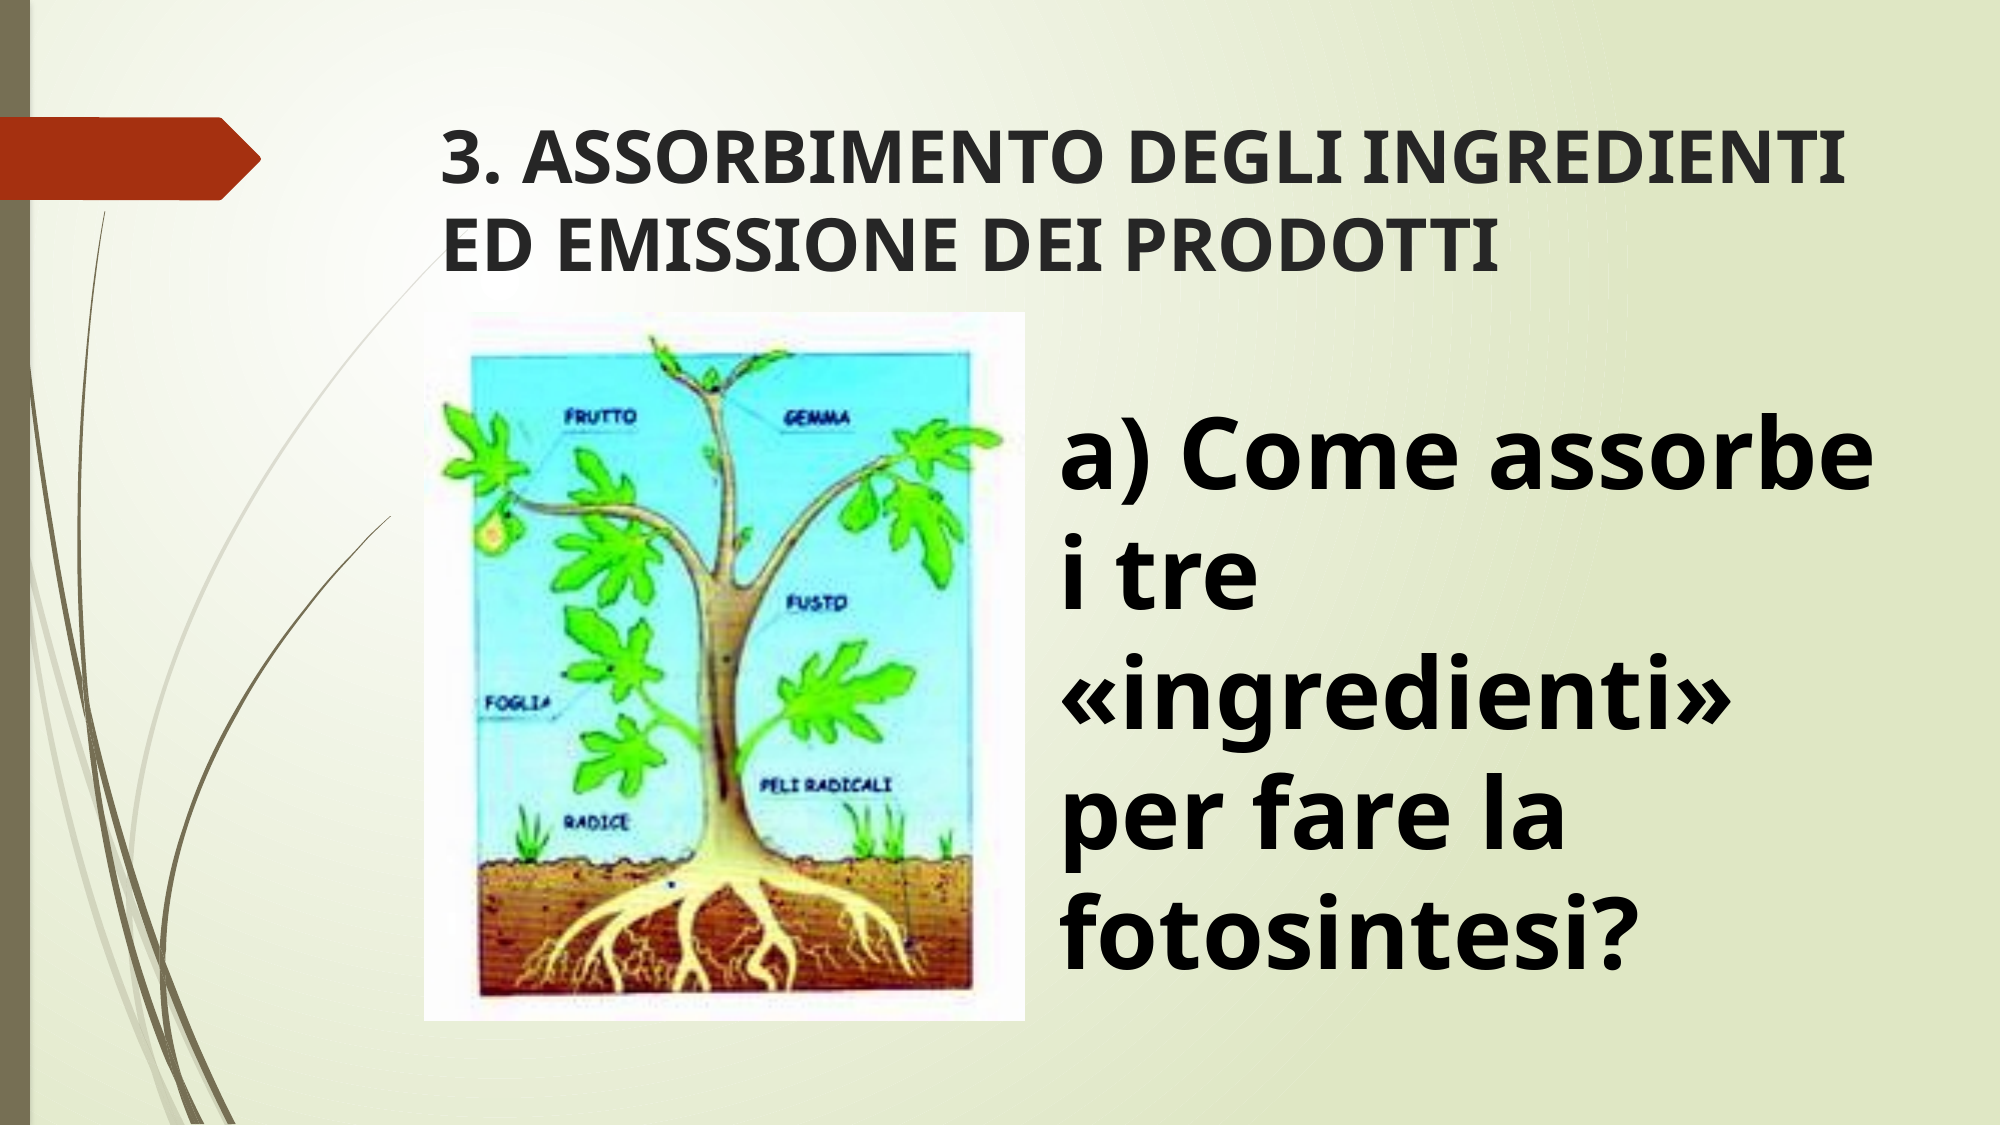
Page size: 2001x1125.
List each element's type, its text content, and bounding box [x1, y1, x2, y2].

text_box a) Come assorbe i tre «ingredienti» per fare la fotosintesi? [1043, 382, 1921, 997]
title 3. ASSORBIMENTO DEGLI INGREDIENTI ED EMISSIONE DEI PRODOTTI [425, 102, 1888, 313]
list [1029, 350, 1888, 970]
picture [424, 312, 1025, 1021]
